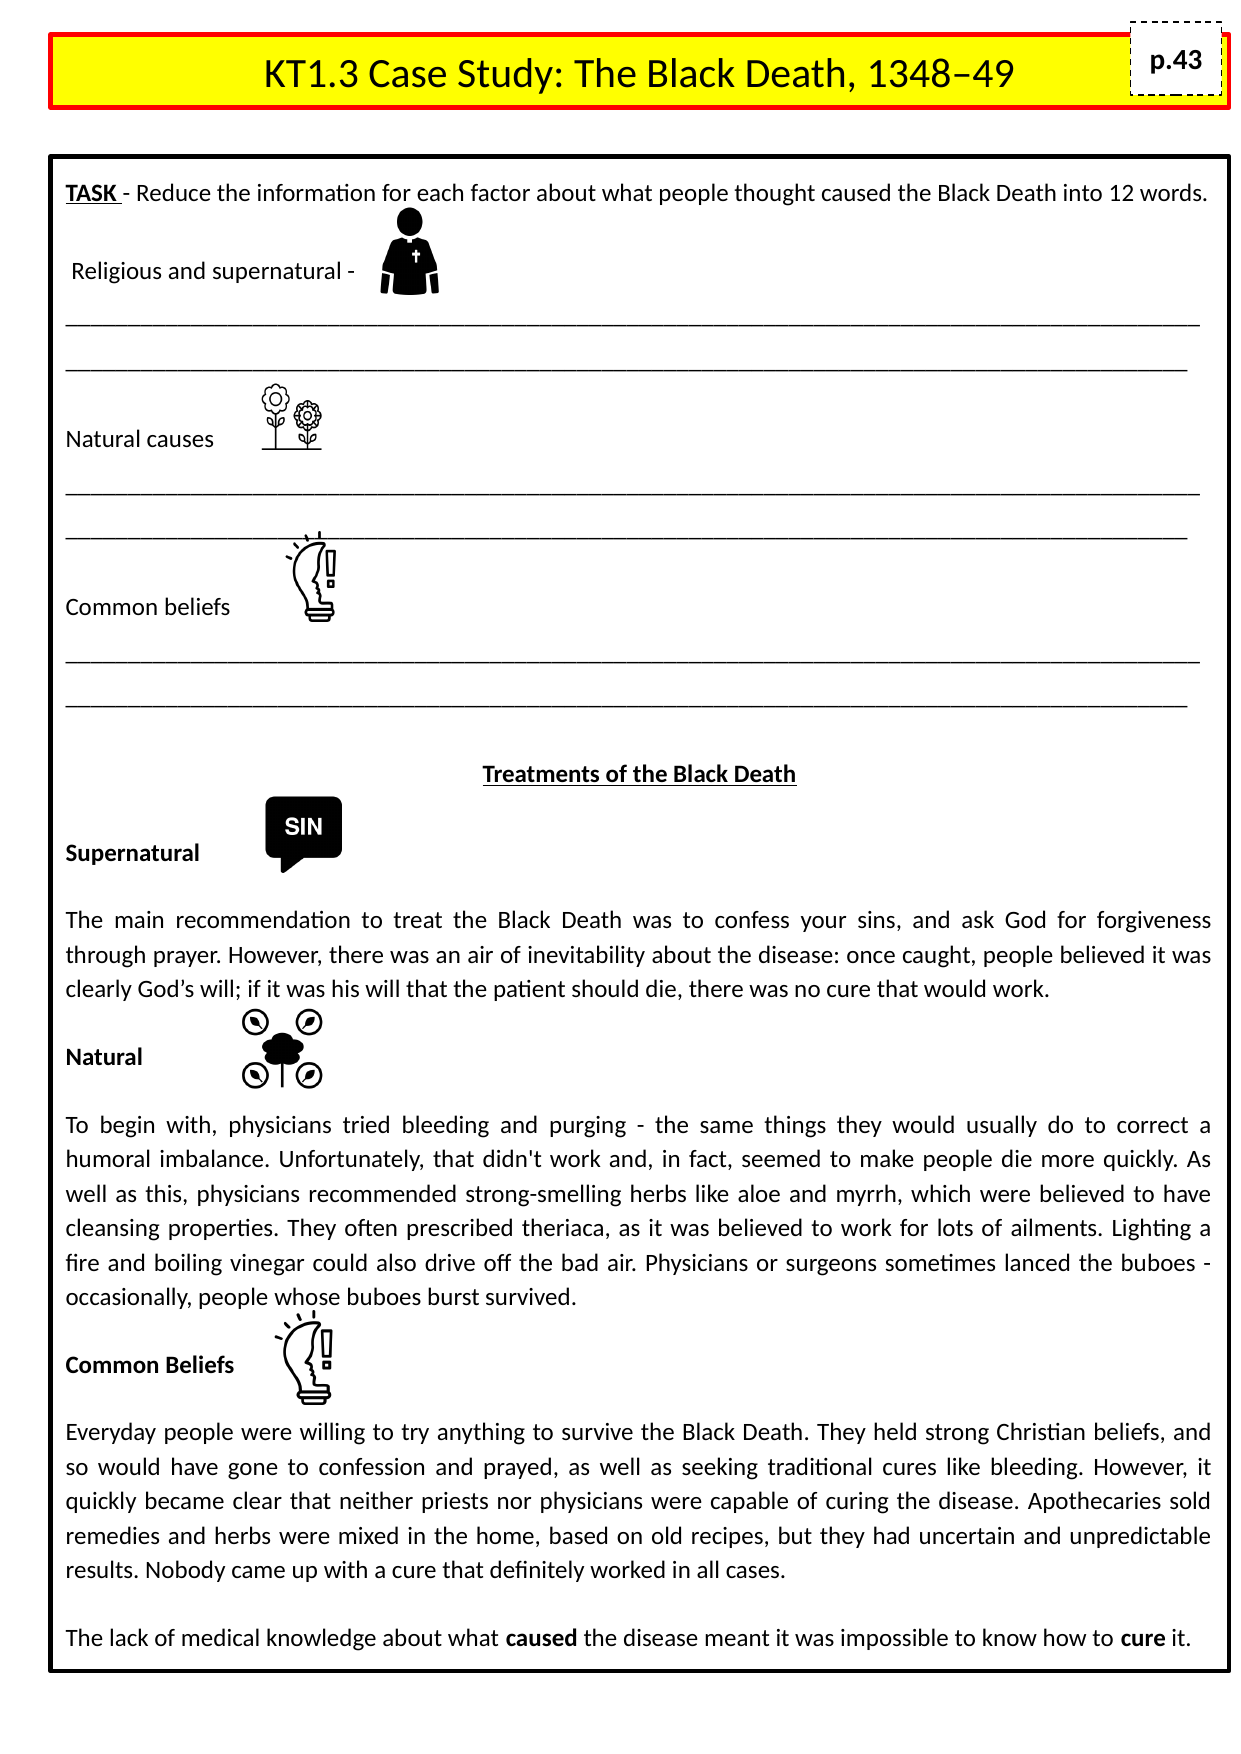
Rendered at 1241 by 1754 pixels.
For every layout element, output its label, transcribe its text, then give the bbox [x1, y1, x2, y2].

picture [256, 1310, 351, 1405]
title KT1.3 Case Study: The Black Death, 1348–49 [48, 32, 1231, 110]
picture [368, 205, 452, 297]
picture [268, 531, 352, 623]
picture [239, 1006, 325, 1092]
picture [254, 375, 330, 458]
text_box p.43 [1130, 21, 1222, 95]
picture [260, 792, 346, 878]
list TASK - Reduce the information for each factor about what people thought caused the Black Death into 12 words. Religious and supernatural - _____________________________________________________________________________________________________________________________________________________________________________________ Natural causes _____________________________________________________________________________________________________________________________________________________________________________________ Common beliefs _____________________________________________________________________________________________________________________________________________________________________________________ Treatments of the Black Death Supernatural The main recommendation to treat the Black Death was to confess your sins, and ask God for forgiveness through prayer. However, there was an air of inevitability about the disease: once caught, people believed it was clearly God’s will; if it was his will that the patient should die, there was no cure that would work. Natural To begin with, physicians tried bleeding and purging - the same things they would usually do to correct a humoral imbalance. Unfortunately, that didn't work and, in fact, seemed to make people die more quickly. As well as this, physicians recommended strong-smelling herbs like aloe and myrrh, which were believed to have cleansing properties. They often prescribed theriaca, as it was believed to work for lots of ailments. Lighting a fire and boiling vinegar could also drive off the bad air. Physicians or surgeons sometimes lanced the buboes - occasionally, people whose buboes burst survived. Common Beliefs Everyday people were willing to try anything to survive the Black Death. They held strong Christian beliefs, and so would have gone to confession and prayed, as well as seeking traditional cures like bleeding. However, it quickly became clear that neither priests nor physicians were capable of curing the disease. Apothecaries sold remedies and herbs were mixed in the home, based on old recipes, but they had uncertain and unpredictable results. Nobody came up with a cure that definitely worked in all cases. The lack of medical knowledge about what caused the disease meant it was impossible to know how to cure it. [48, 154, 1231, 1673]
